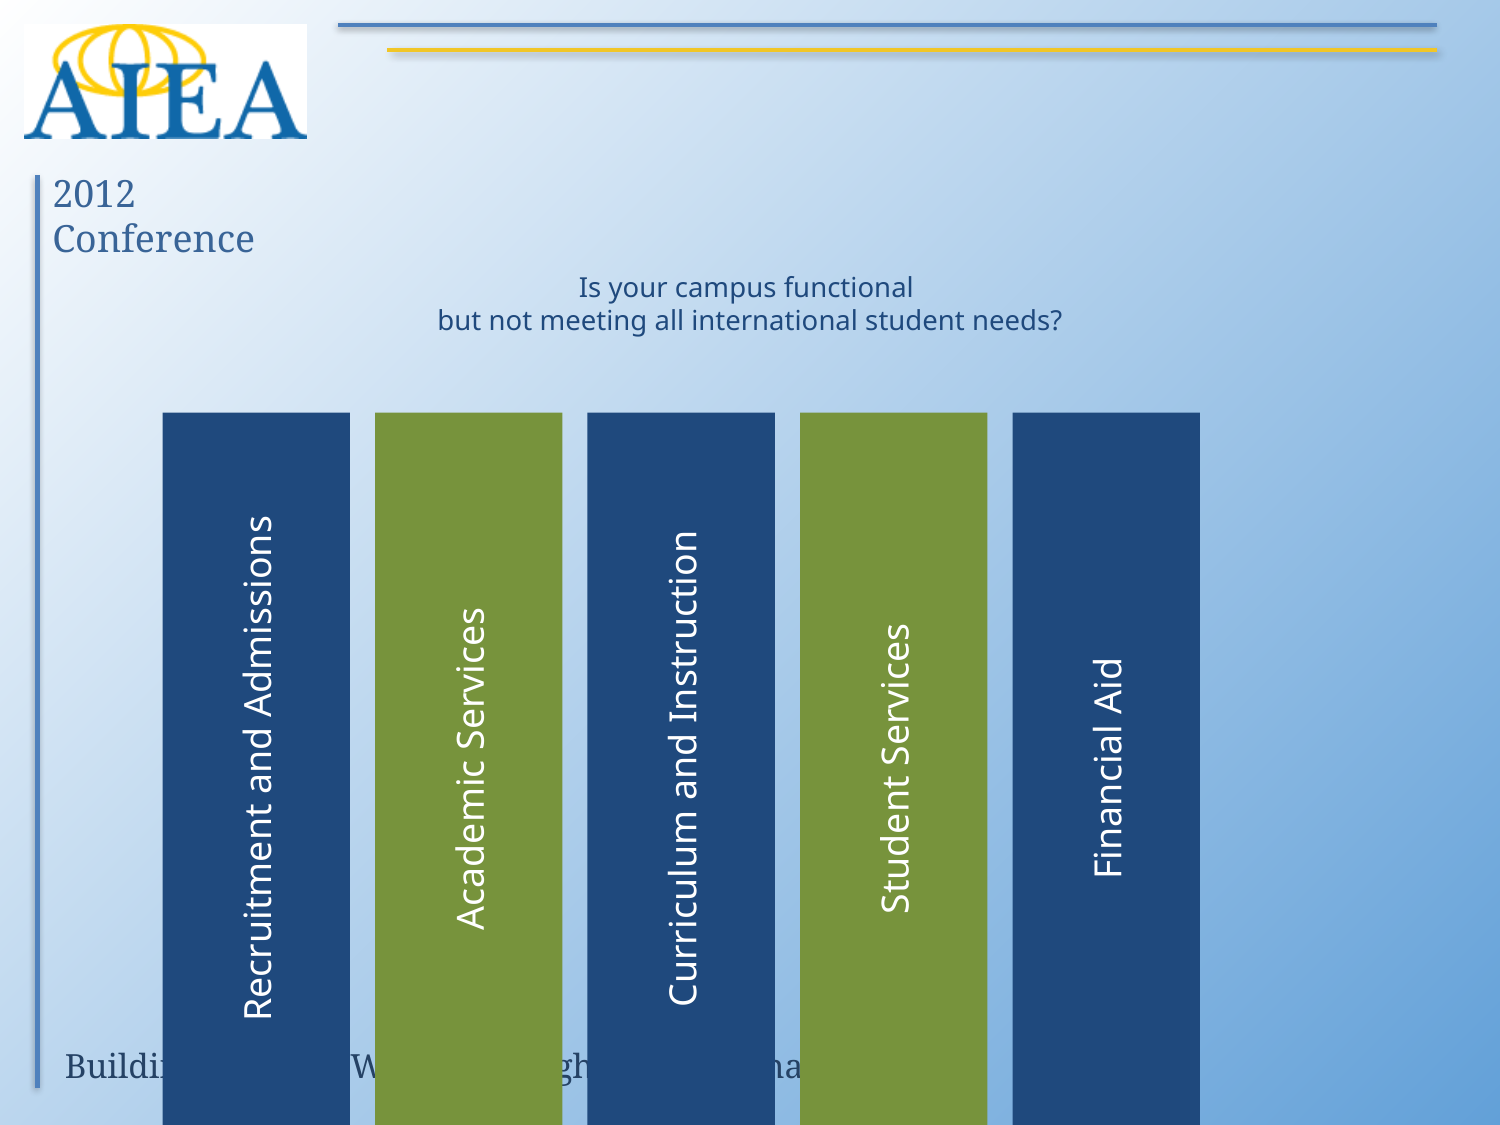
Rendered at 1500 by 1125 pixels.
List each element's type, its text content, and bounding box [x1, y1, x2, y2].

text_box Curriculum and Instruction [585, 410, 777, 1125]
text_box Recruitment and Admissions [160, 410, 352, 1125]
text_box Financial Aid [1010, 410, 1202, 1125]
title Is your campus functional but not meeting all international student needs? [75, 262, 1425, 388]
text_box Academic Services [373, 410, 565, 1125]
text_box Student Services [798, 410, 990, 1125]
picture [24, 24, 307, 139]
